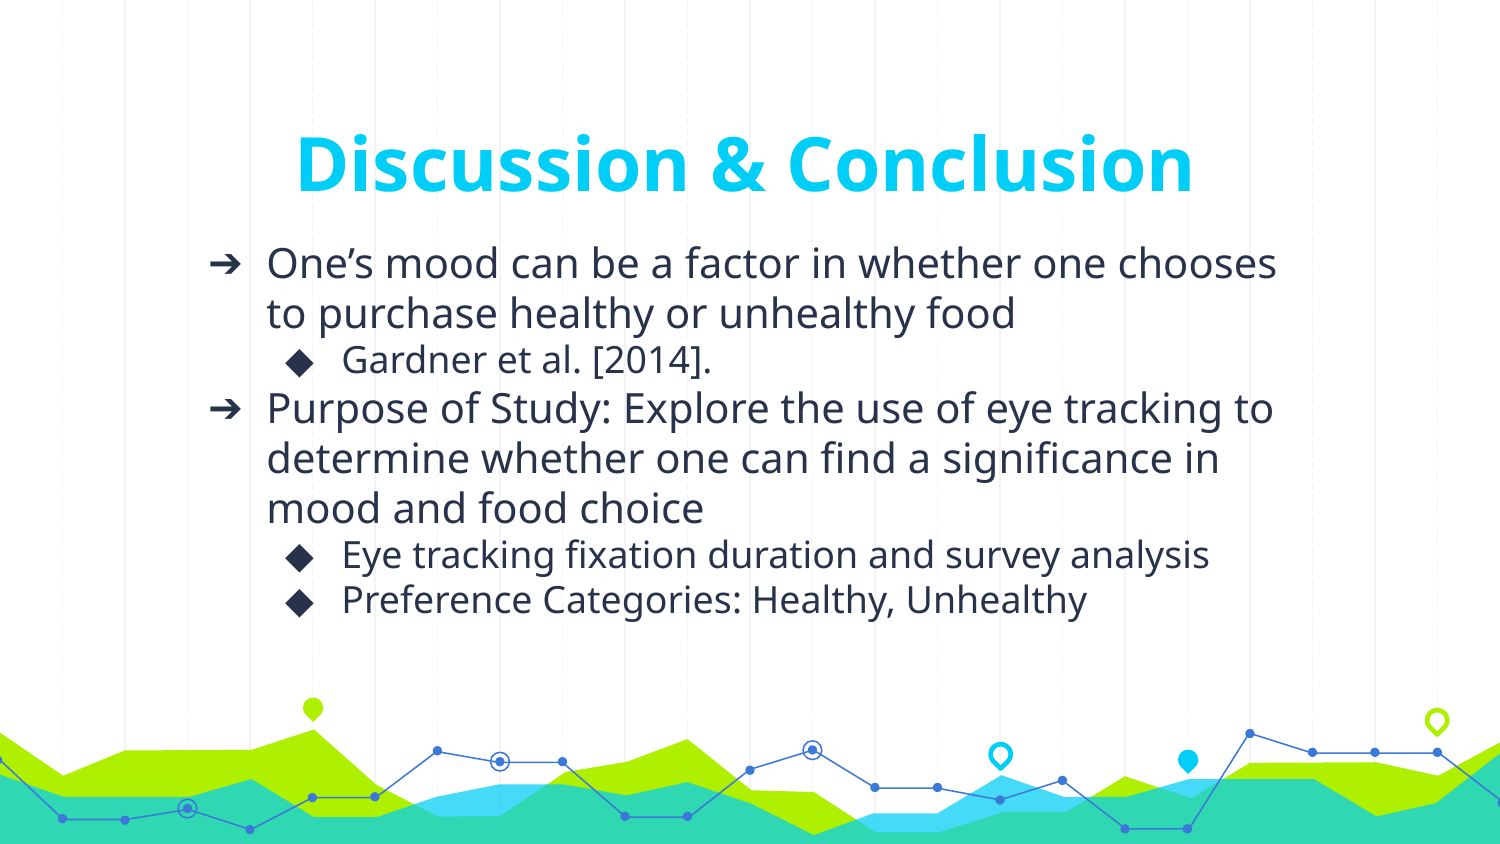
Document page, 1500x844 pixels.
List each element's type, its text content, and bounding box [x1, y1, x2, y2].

list One’s mood can be a factor in whether one chooses to purchase healthy or unhealthy food Gardner et al. [2014]. Purpose of Study: Explore the use of eye tracking to determine whether one can find a significance in mood and food choice Eye tracking fixation duration and survey analysis Preference Categories: Healthy, Unhealthy [176, 221, 1325, 662]
title Discussion & Conclusion [171, 103, 1320, 222]
